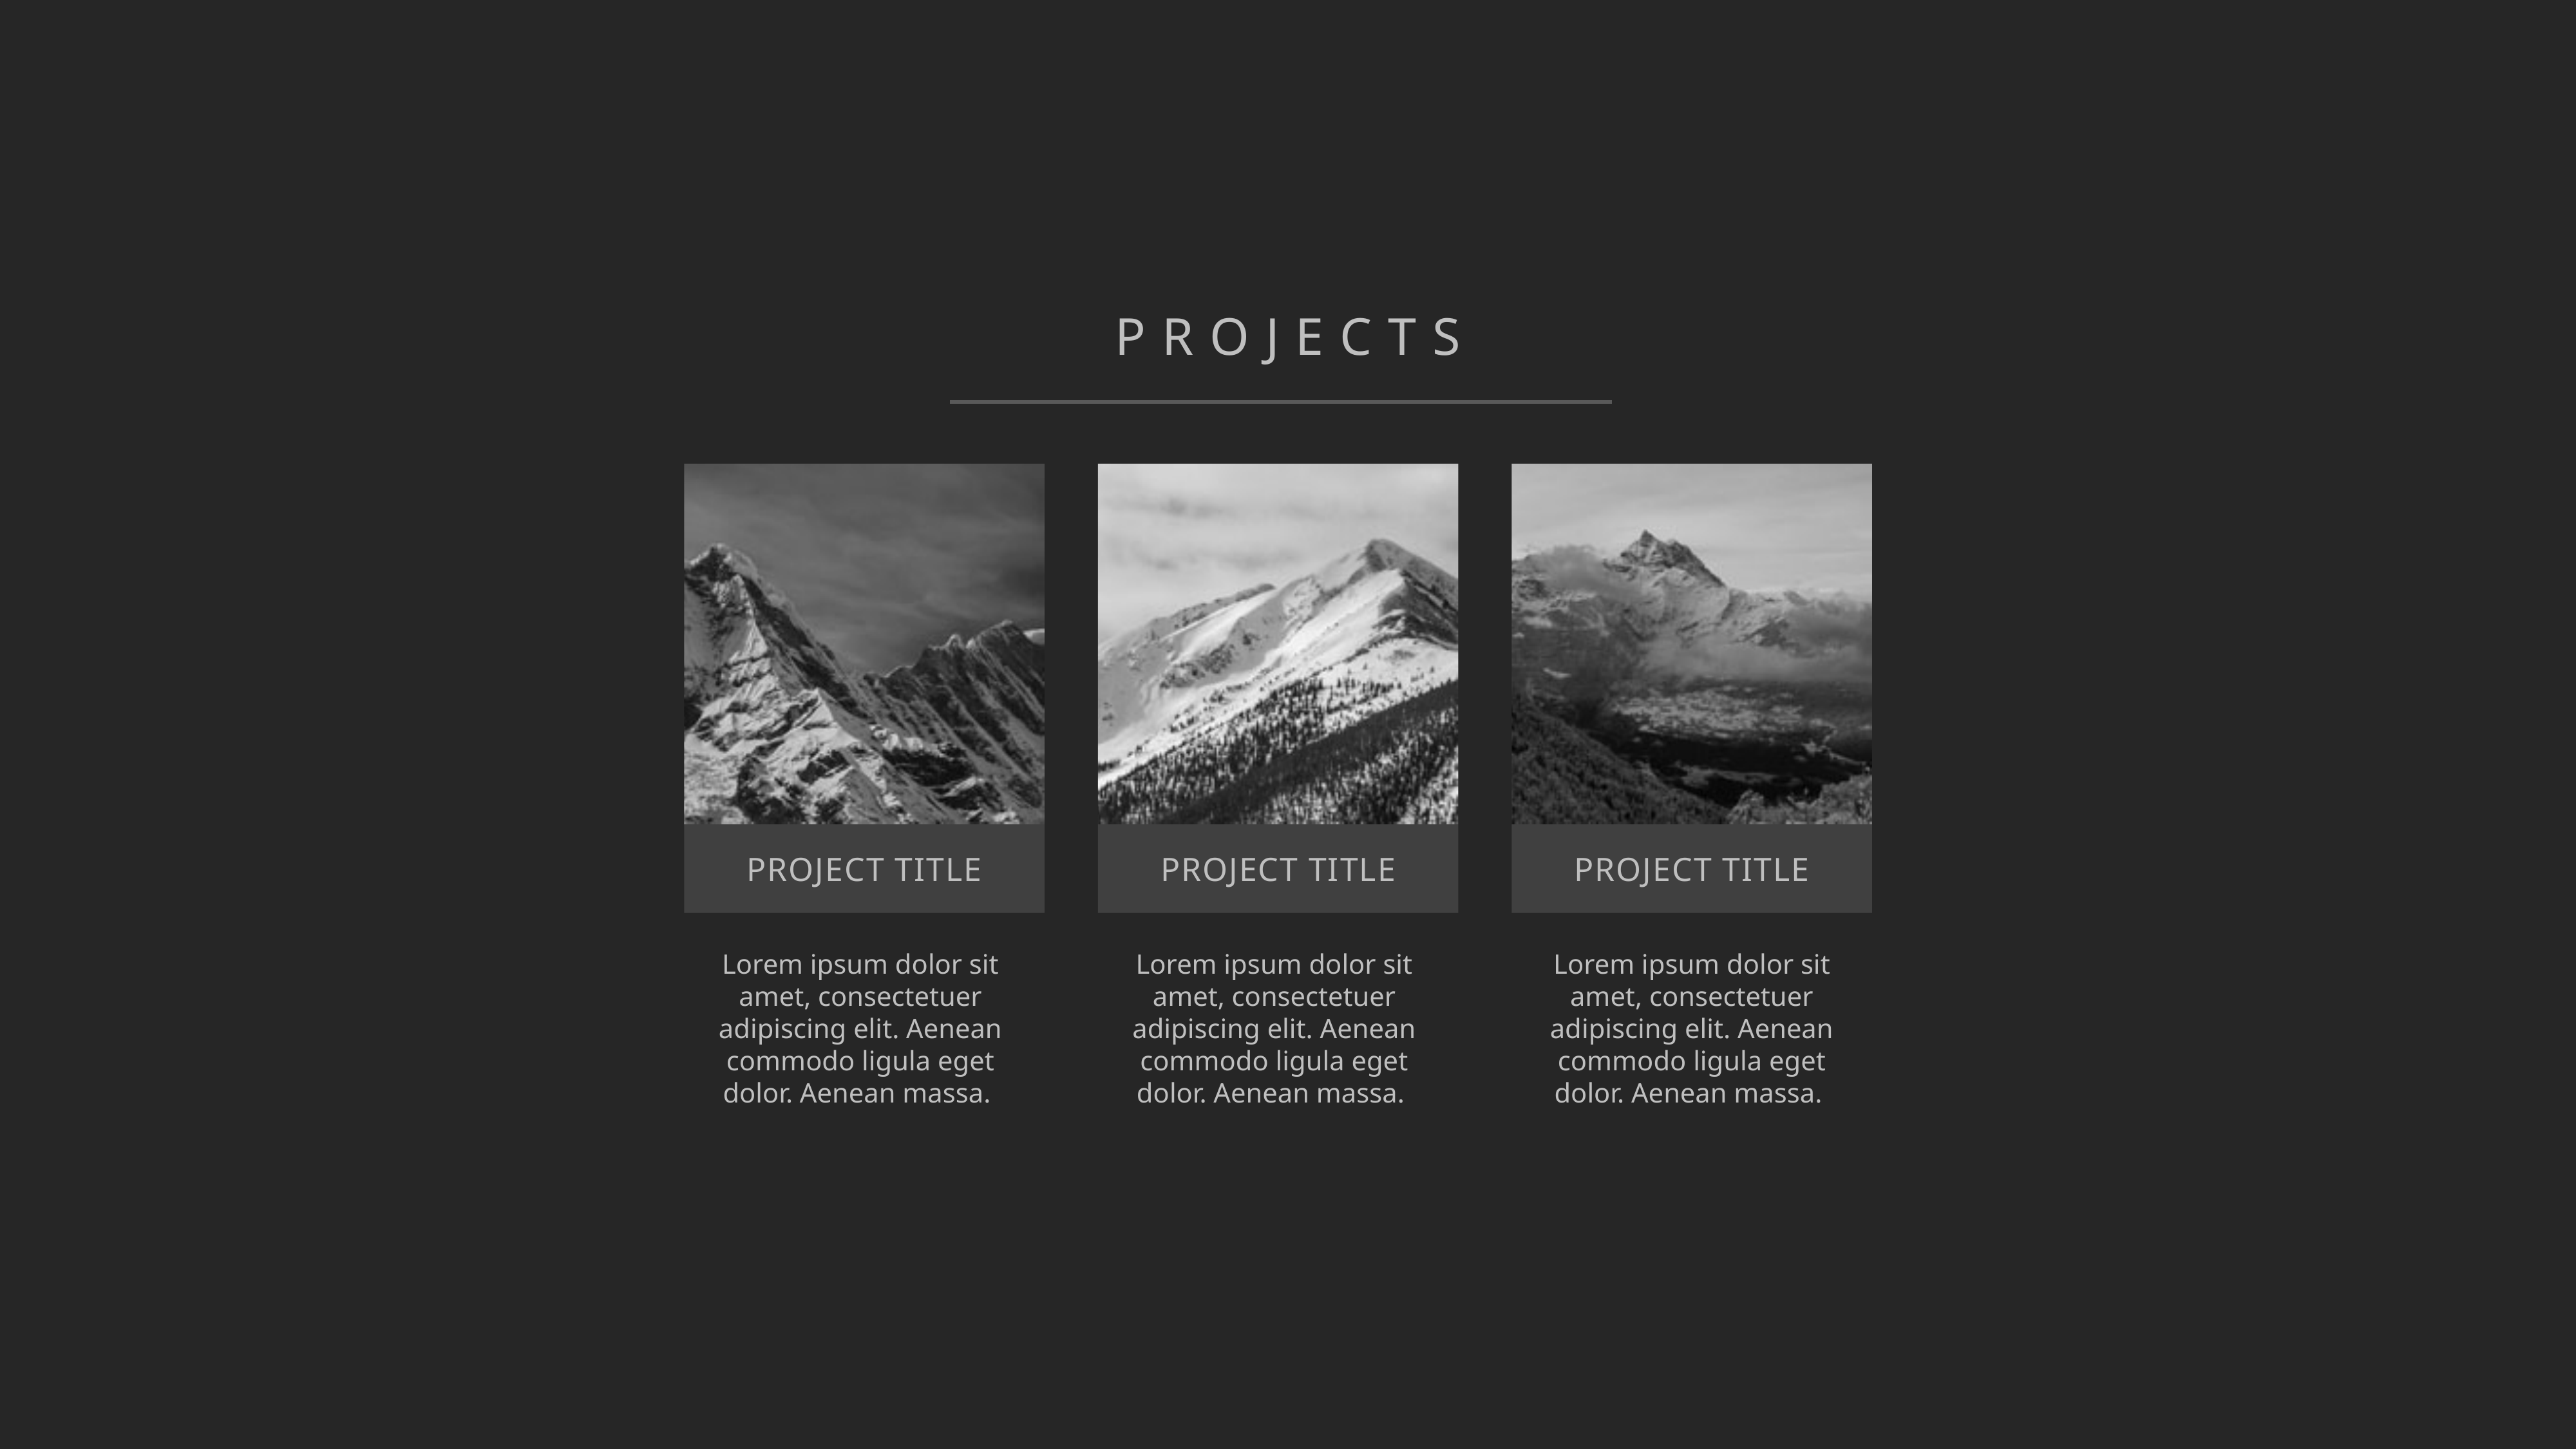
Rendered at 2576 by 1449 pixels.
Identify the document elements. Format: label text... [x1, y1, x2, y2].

text_box [683, 463, 1045, 825]
text_box [1511, 825, 1873, 914]
text_box PROJECT TITLE [692, 844, 1037, 893]
text_box Lorem ipsum dolor sit amet, consectetuer adipiscing elit. Aenean commodo ligula eget dolor. Aenean massa. [684, 942, 1037, 1113]
text_box [683, 825, 1045, 914]
text_box PROJECT TITLE [1106, 844, 1451, 893]
text_box PROJECT TITLE [1519, 844, 1864, 893]
text_box Lorem ipsum dolor sit amet, consectetuer adipiscing elit. Aenean commodo ligula eget dolor. Aenean massa. [1097, 942, 1451, 1113]
text_box [1511, 463, 1873, 825]
text_box PROJECTS [1105, 299, 1471, 370]
text_box Lorem ipsum dolor sit amet, consectetuer adipiscing elit. Aenean commodo ligula eget dolor. Aenean massa. [1515, 942, 1868, 1113]
text_box [1097, 463, 1459, 825]
text_box [1097, 825, 1459, 914]
